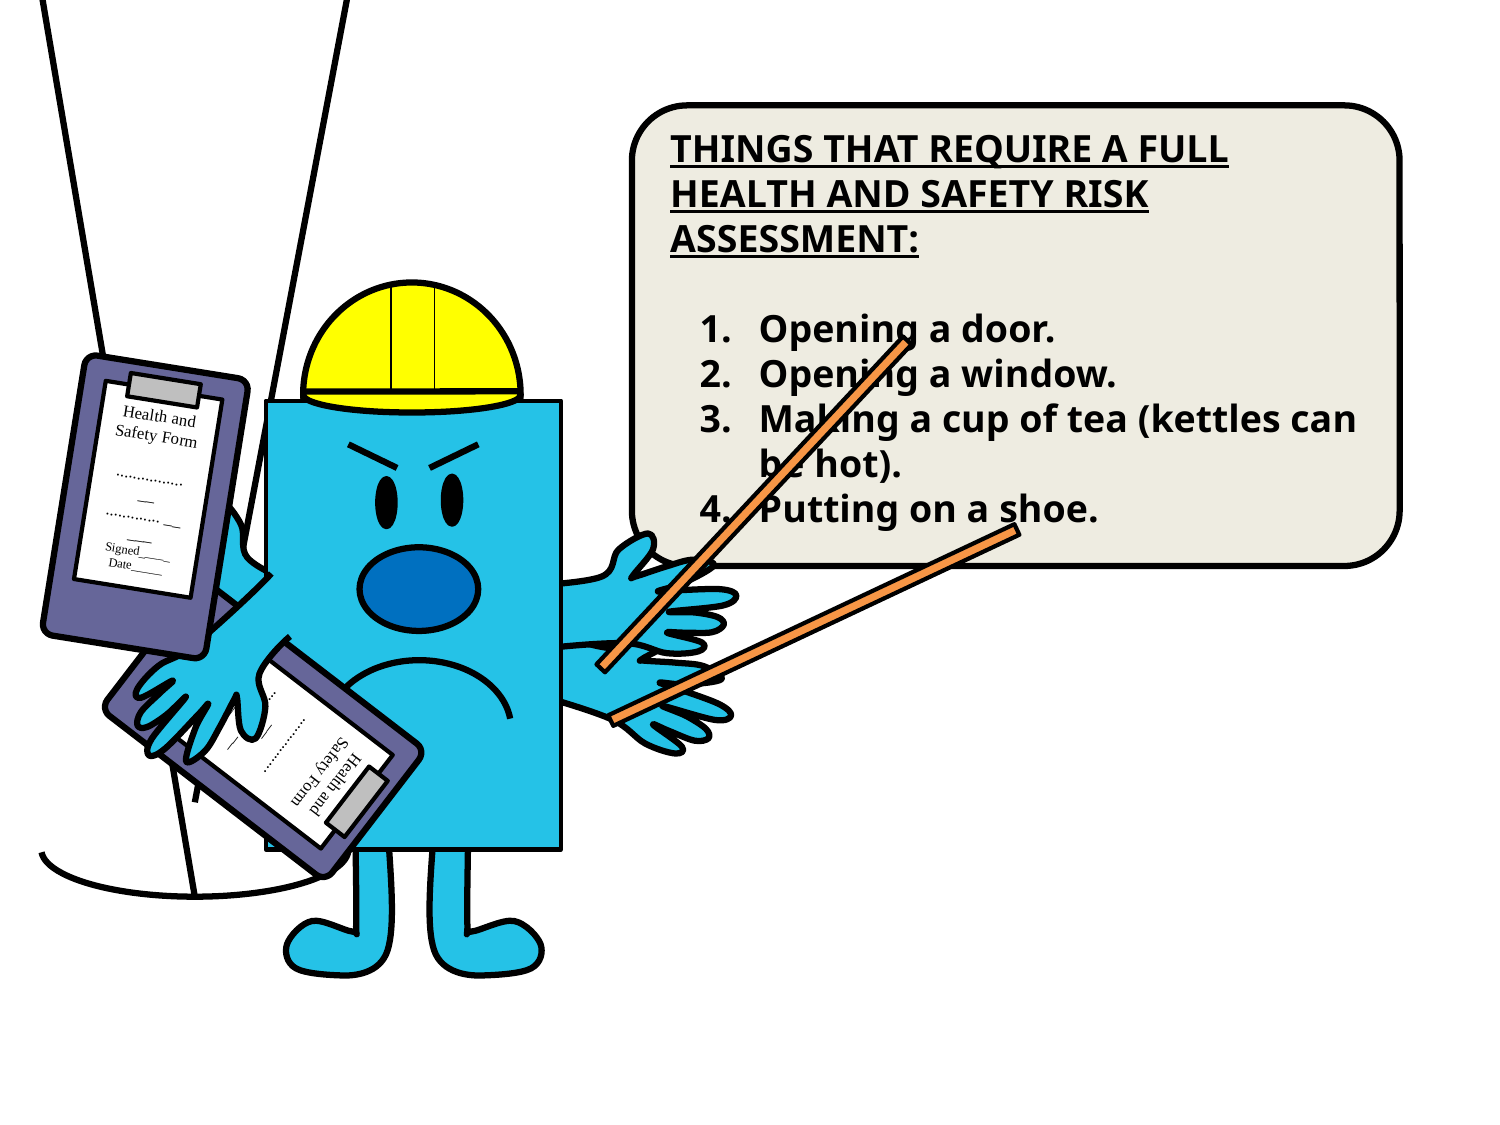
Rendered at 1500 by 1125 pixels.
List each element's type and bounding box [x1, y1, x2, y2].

text_box [563, 542, 658, 648]
text_box [353, 399, 563, 852]
text_box [606, 594, 899, 728]
text_box [635, 594, 738, 655]
text_box [631, 105, 1400, 587]
text_box [285, 852, 393, 977]
text_box [563, 645, 706, 719]
text_box [302, 282, 521, 452]
text_box [621, 692, 732, 755]
text_box [348, 444, 479, 469]
text_box [300, 453, 538, 797]
text_box [180, 587, 346, 872]
text_box [594, 594, 682, 675]
text_box [62, 364, 229, 649]
text_box [428, 852, 543, 977]
text_box [41, 0, 349, 897]
